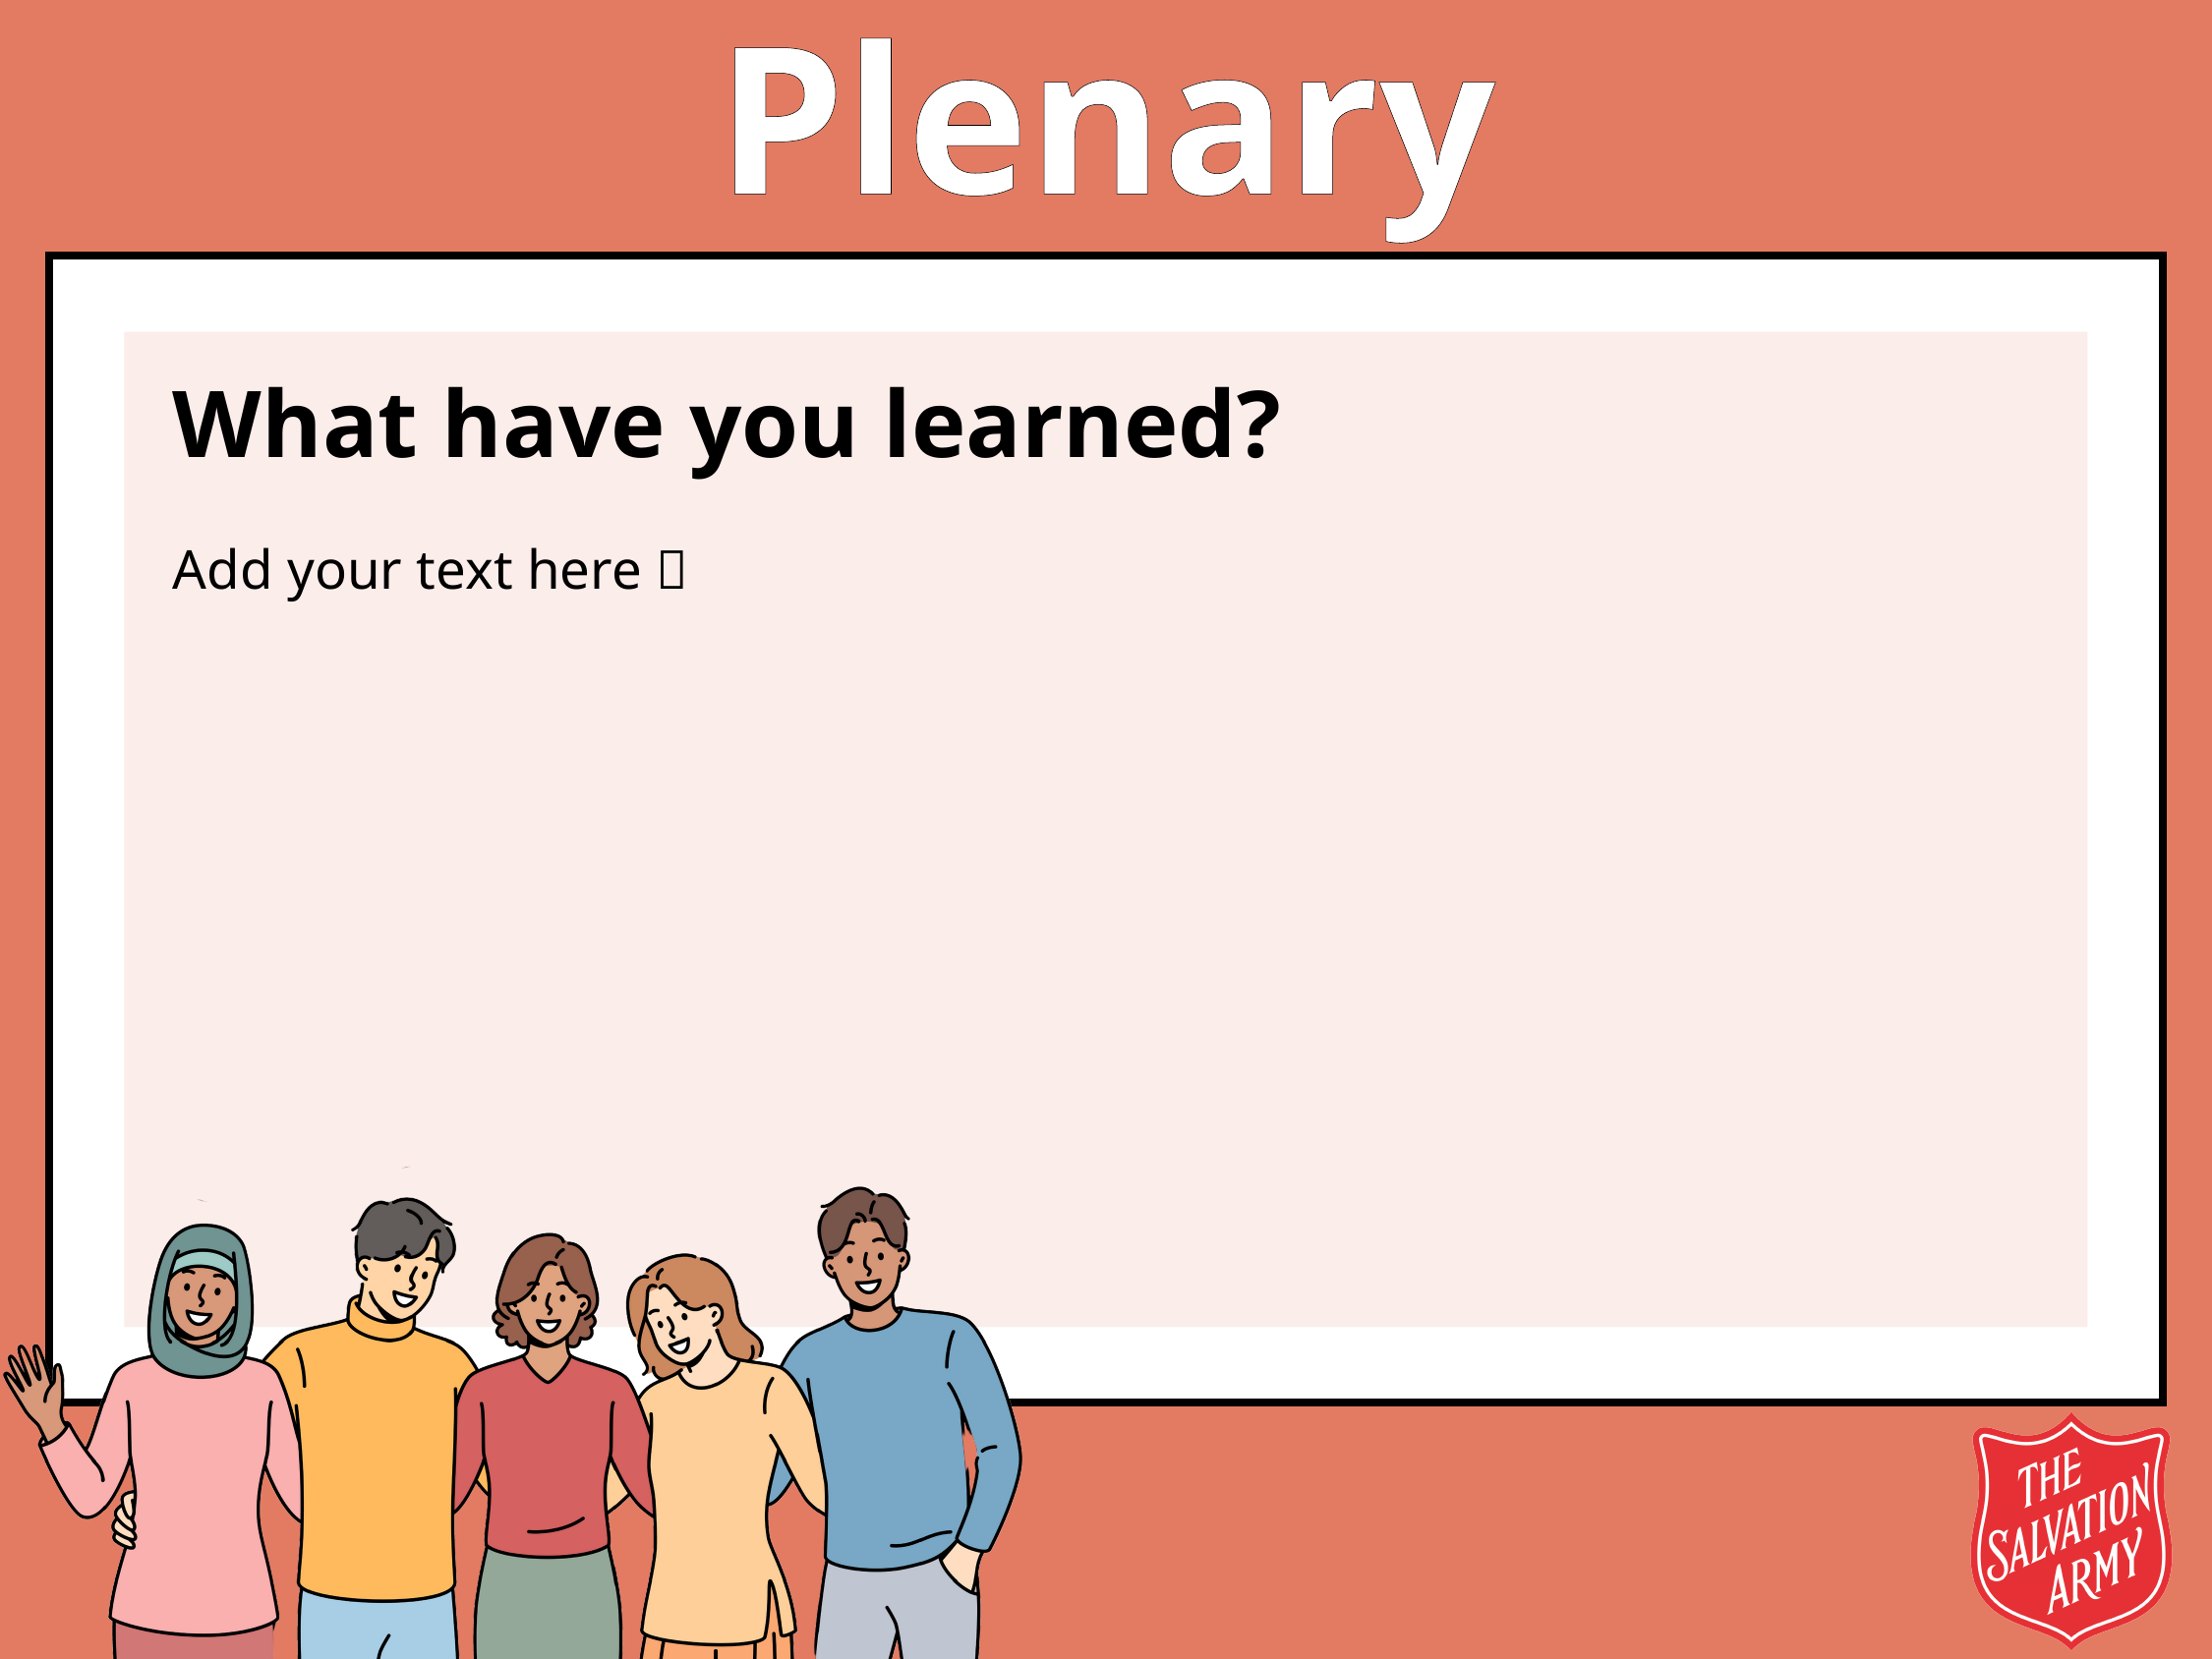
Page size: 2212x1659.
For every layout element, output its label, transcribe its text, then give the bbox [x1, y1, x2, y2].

text_box [3, 1103, 1022, 1659]
picture [1962, 1408, 2182, 1654]
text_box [124, 331, 2088, 1328]
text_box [48, 255, 2164, 1403]
text_box Plenary [124, 0, 2088, 235]
